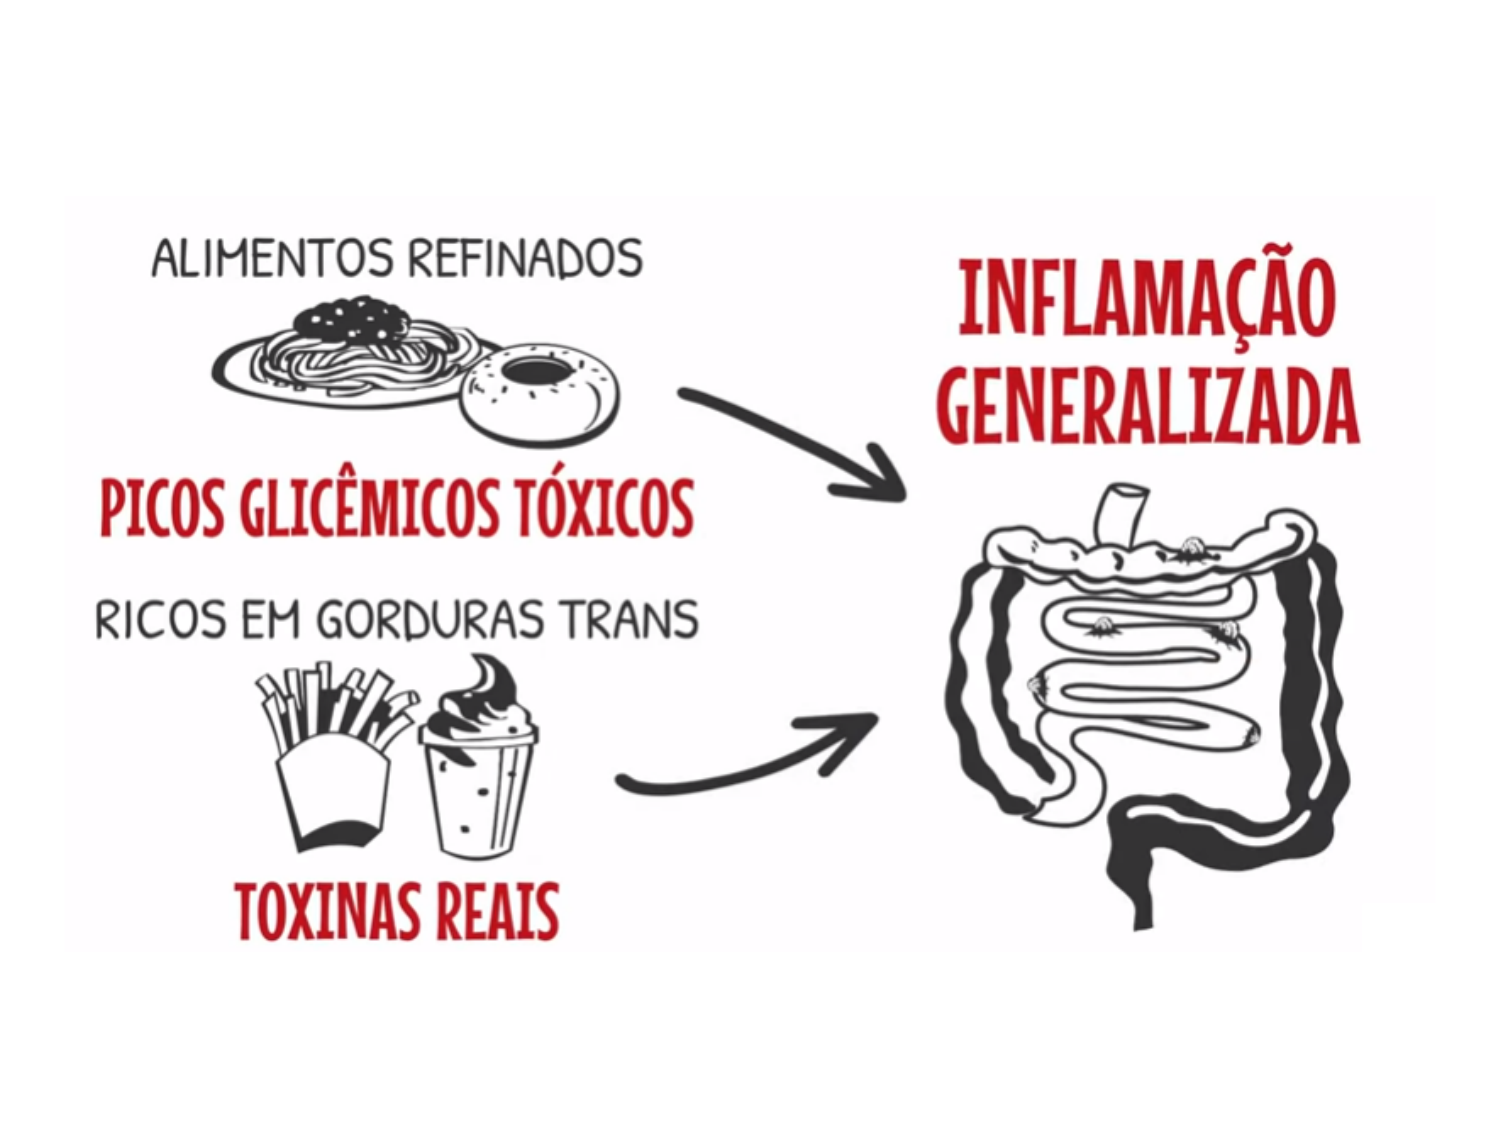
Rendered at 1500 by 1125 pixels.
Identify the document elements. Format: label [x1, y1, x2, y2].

text_box [64, 196, 1459, 977]
